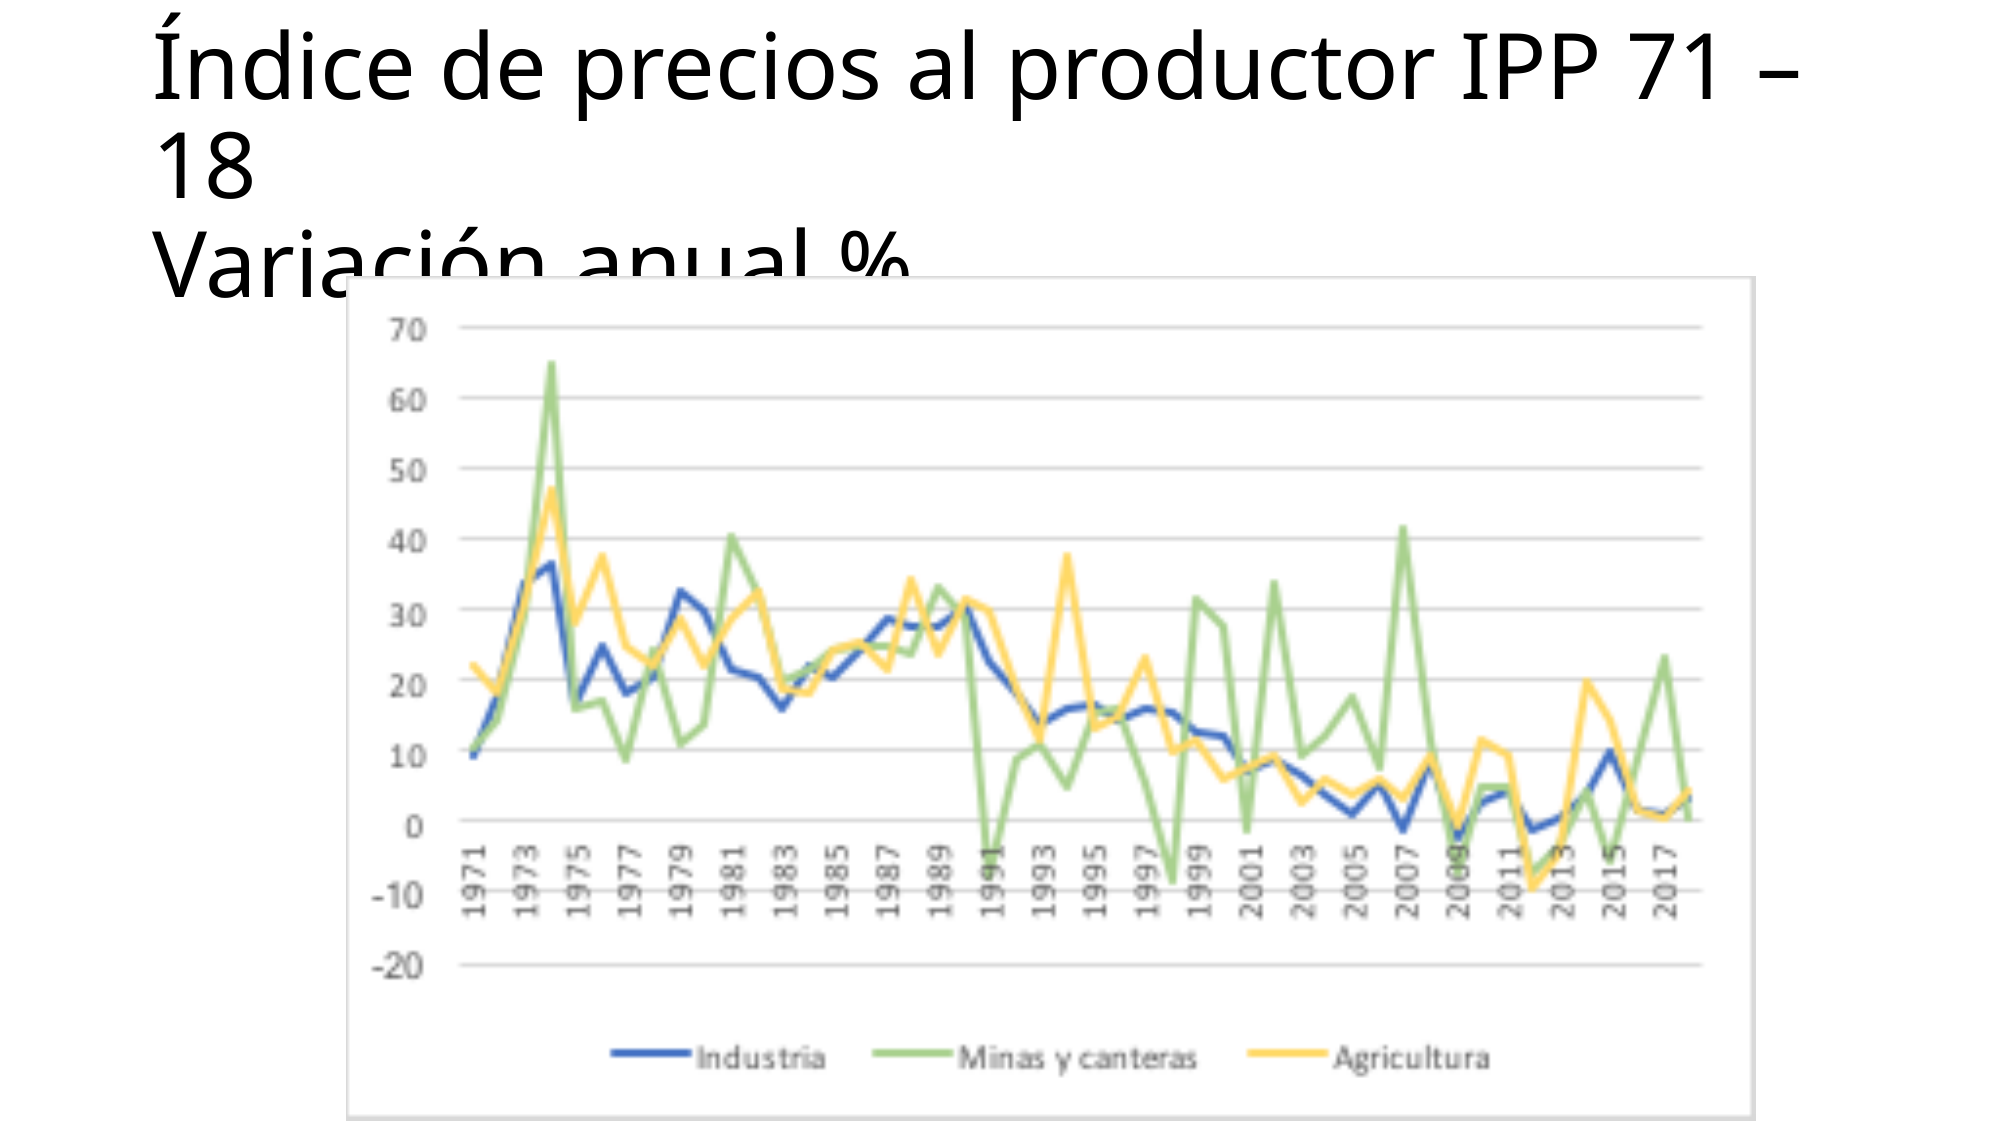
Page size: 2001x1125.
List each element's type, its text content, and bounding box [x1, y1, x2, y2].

picture [346, 276, 1756, 1121]
title Índice de precios al productor IPP 71 – 18 Variación anual % [137, 59, 1863, 278]
